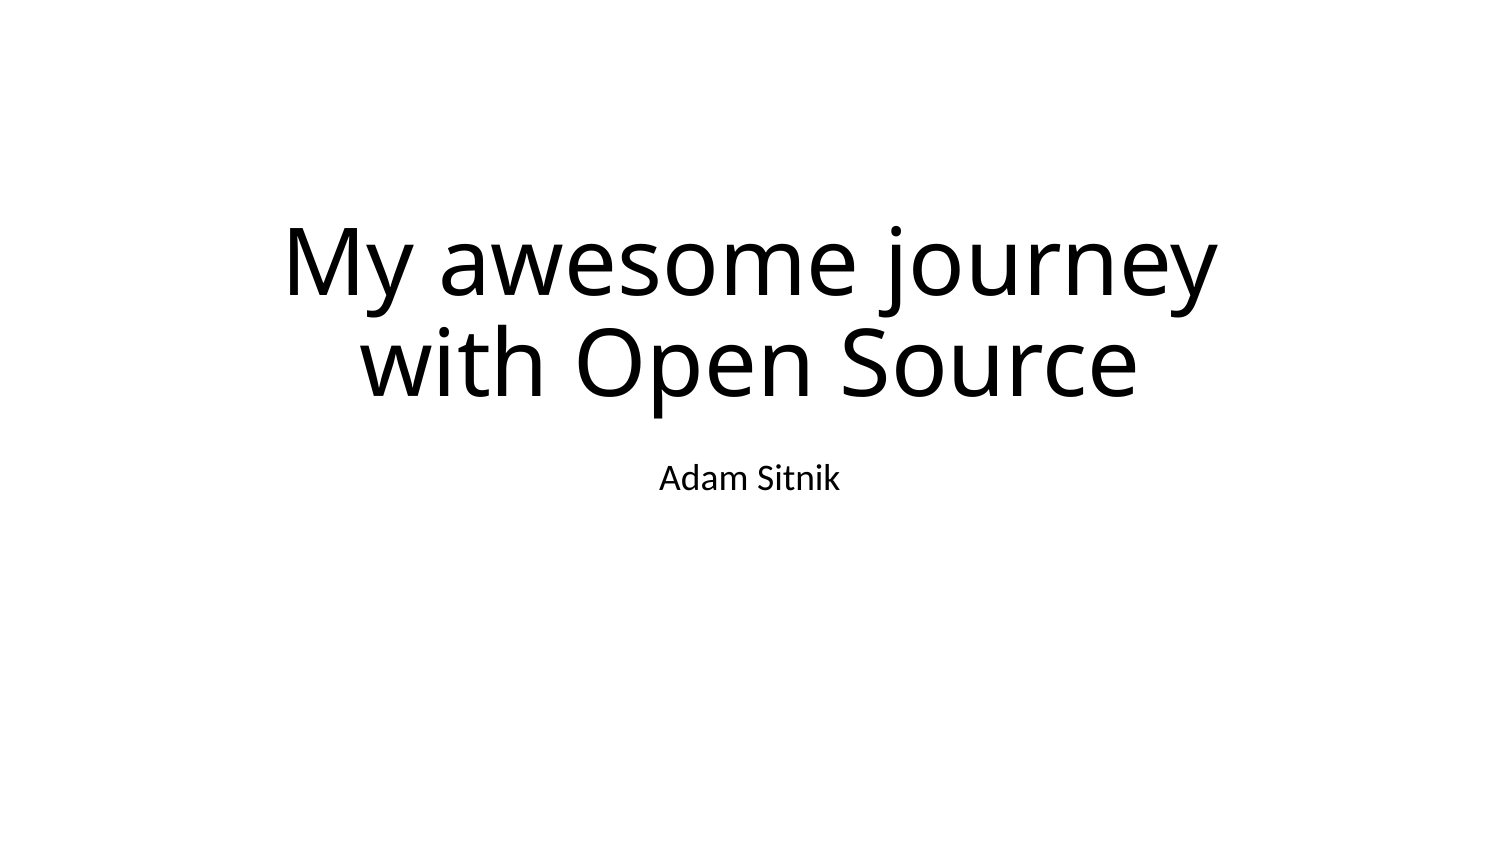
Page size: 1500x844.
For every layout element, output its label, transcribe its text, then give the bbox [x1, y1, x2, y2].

subtitle Adam Sitnik [187, 443, 1313, 647]
title My awesome journey with Open Source [187, 138, 1313, 432]
